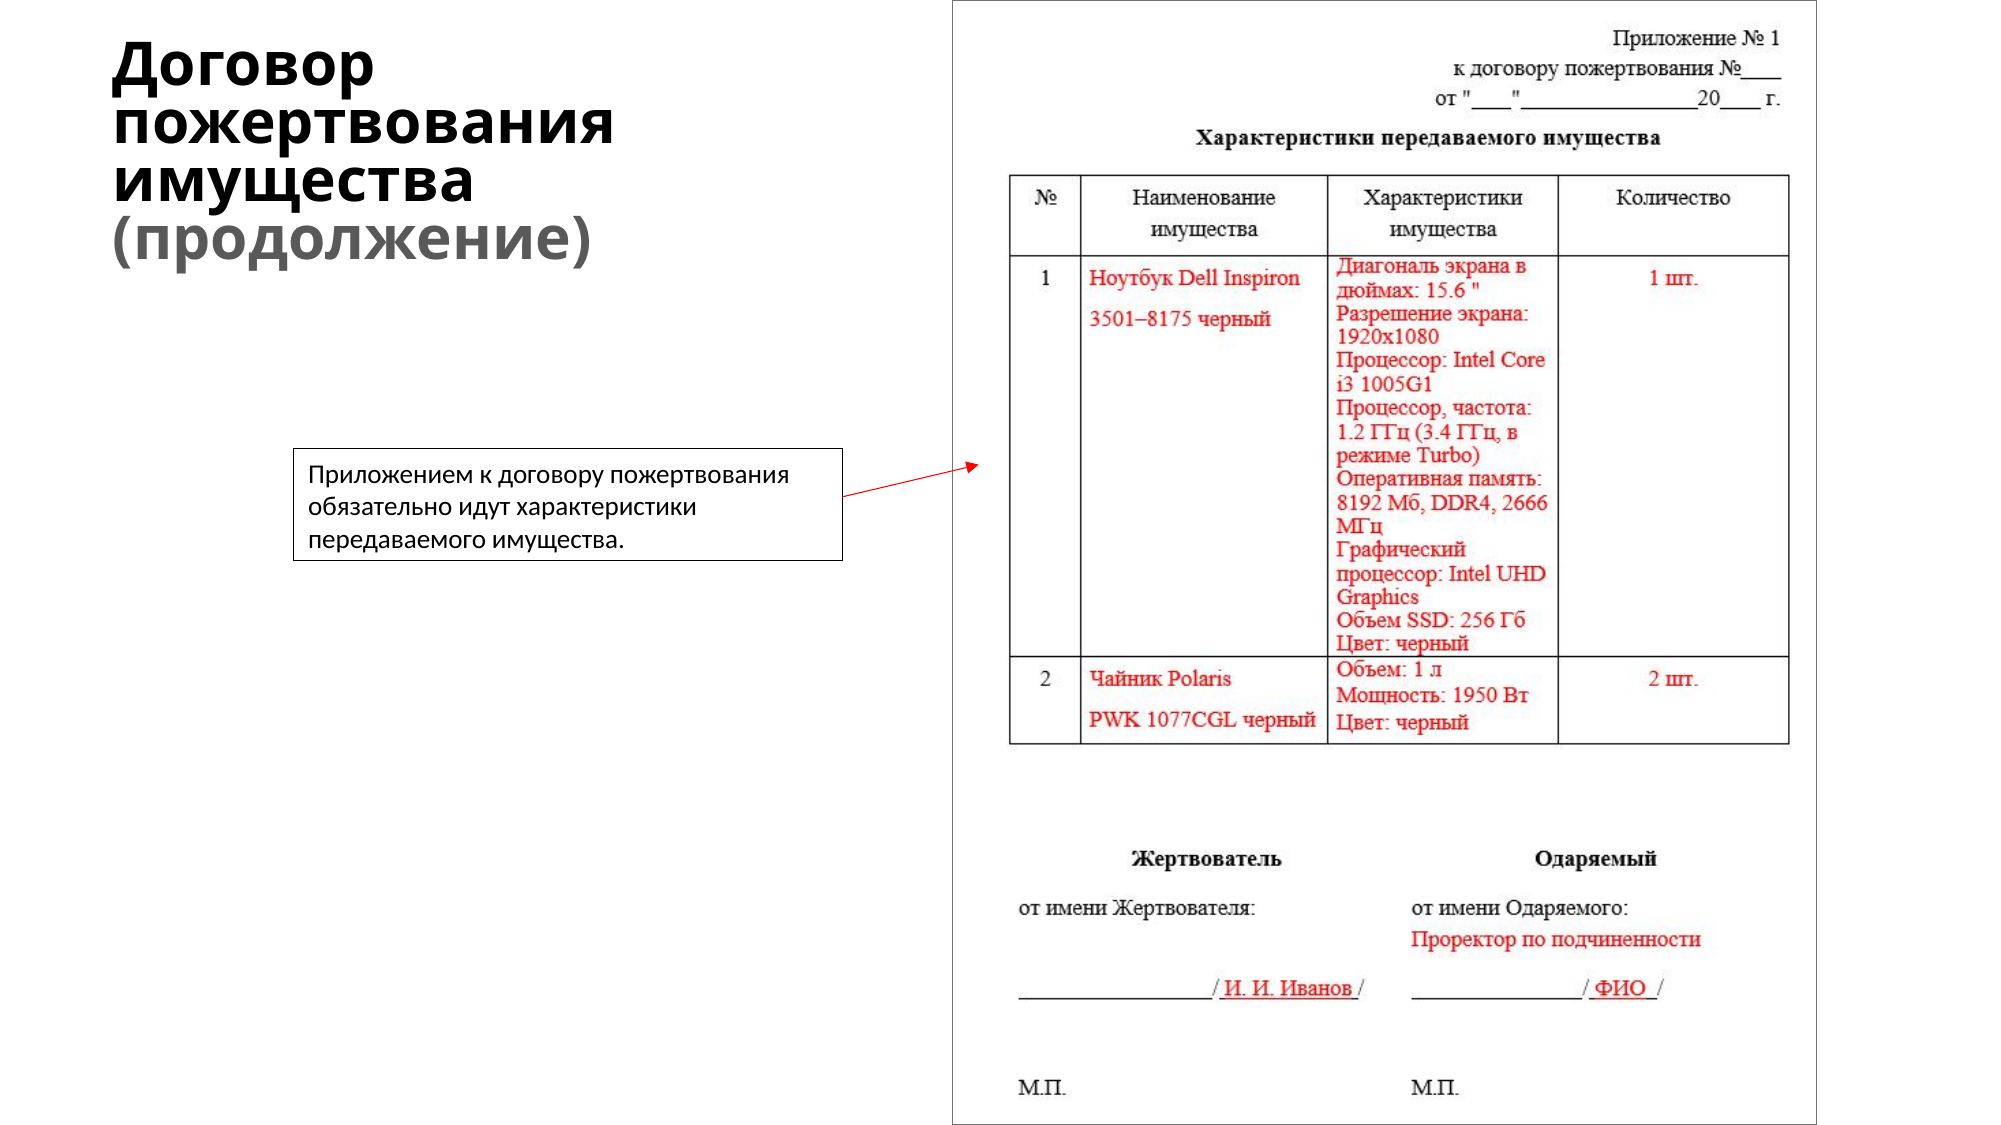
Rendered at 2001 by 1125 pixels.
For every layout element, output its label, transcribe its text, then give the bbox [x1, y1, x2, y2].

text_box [842, 464, 979, 497]
text_box Договор пожертвования имущества (продолжение) [97, 46, 798, 264]
text_box Приложением к договору пожертвования обязательно идут характеристики передаваемого имущества. [293, 448, 843, 561]
picture [952, 0, 1817, 1125]
